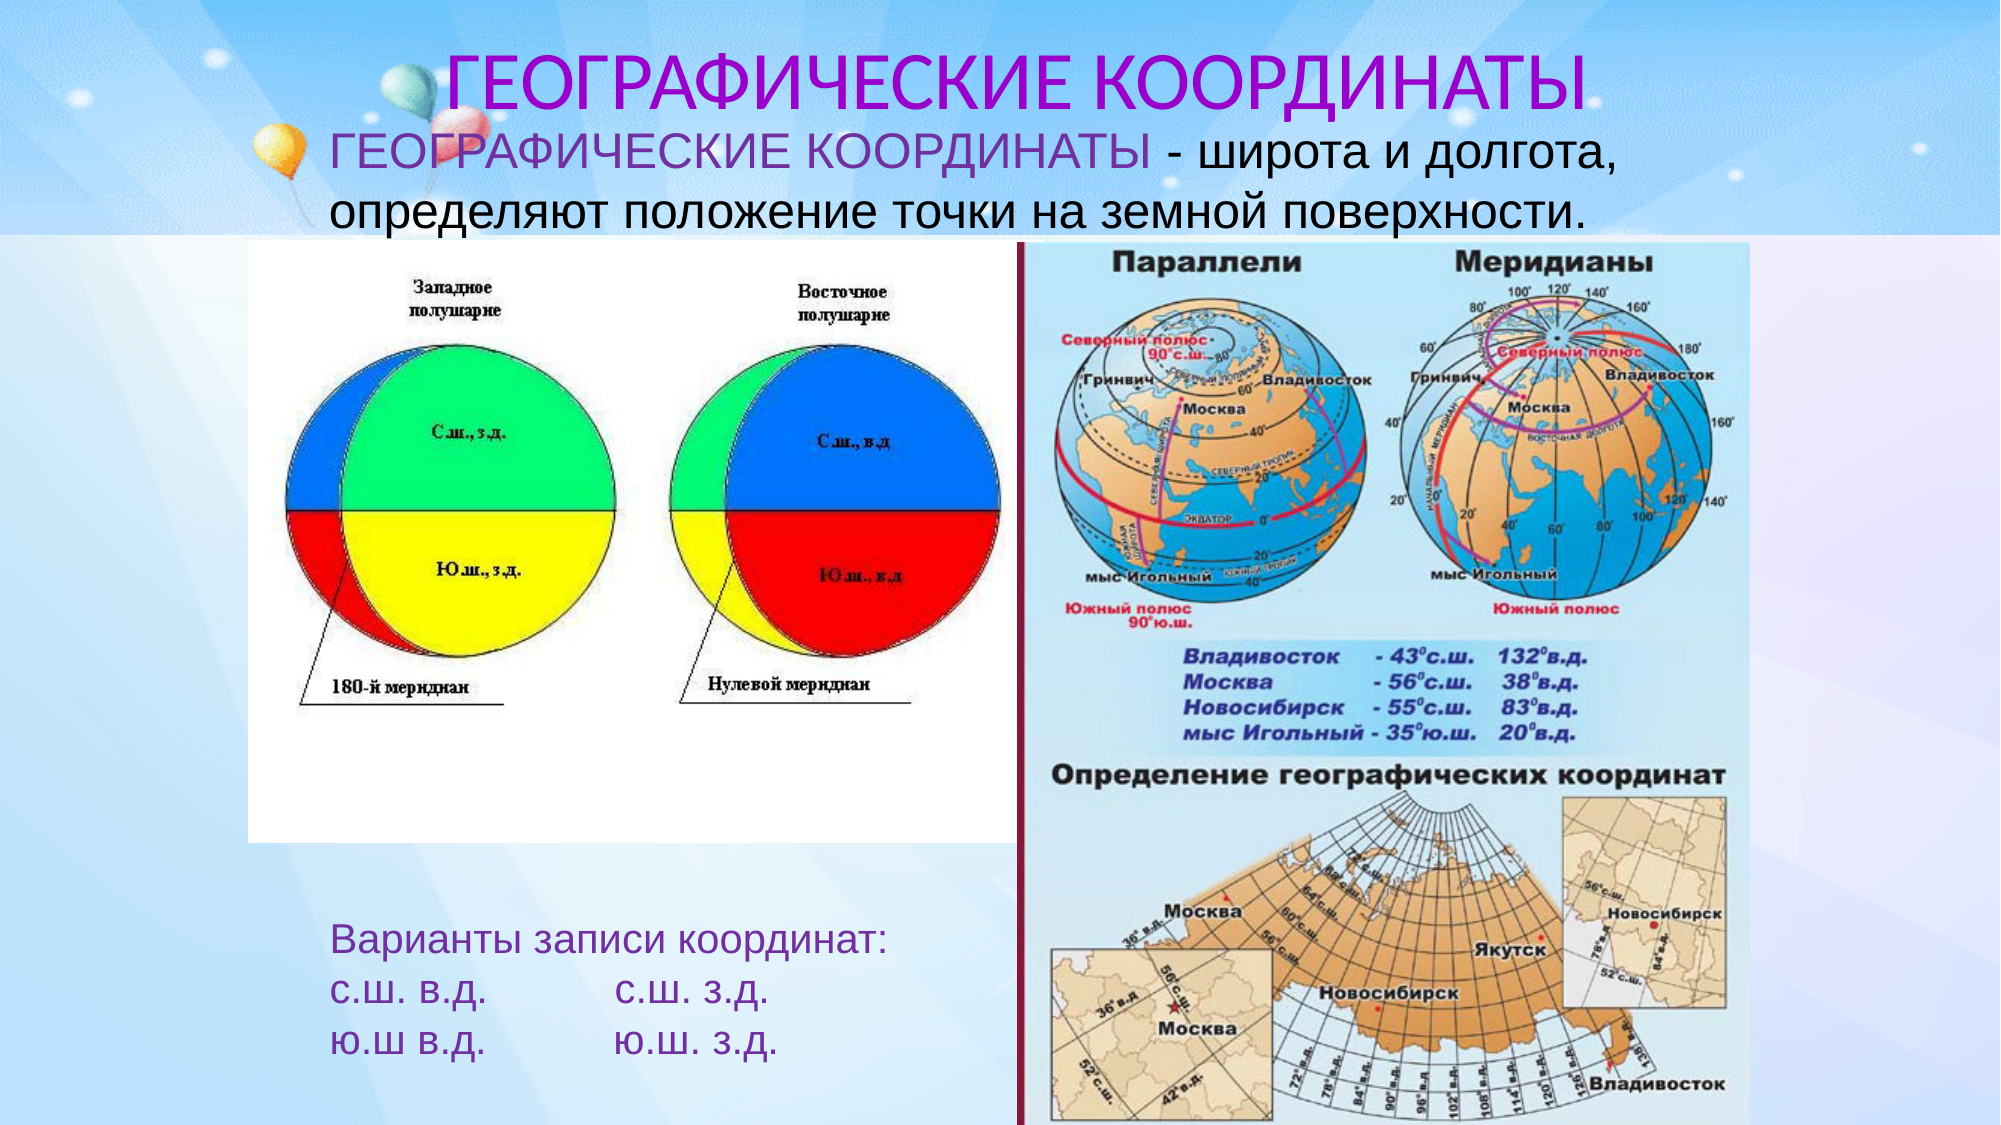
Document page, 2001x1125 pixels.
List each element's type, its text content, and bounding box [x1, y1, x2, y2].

picture [0, 0, 2001, 1125]
text_box Варианты записи координат: с.ш. в.д. с.ш. з.д. ю.ш в.д. ю.ш. з.д. [314, 904, 930, 1070]
text_box ГЕОГРАФИЧЕСКИЕ КООРДИНАТЫ - широта и долгота, определяют положение точки на земной поверхности. [313, 110, 1685, 241]
text_box ГЕОГРАФИЧЕСКИЕ КООРДИНАТЫ [314, 19, 1721, 111]
